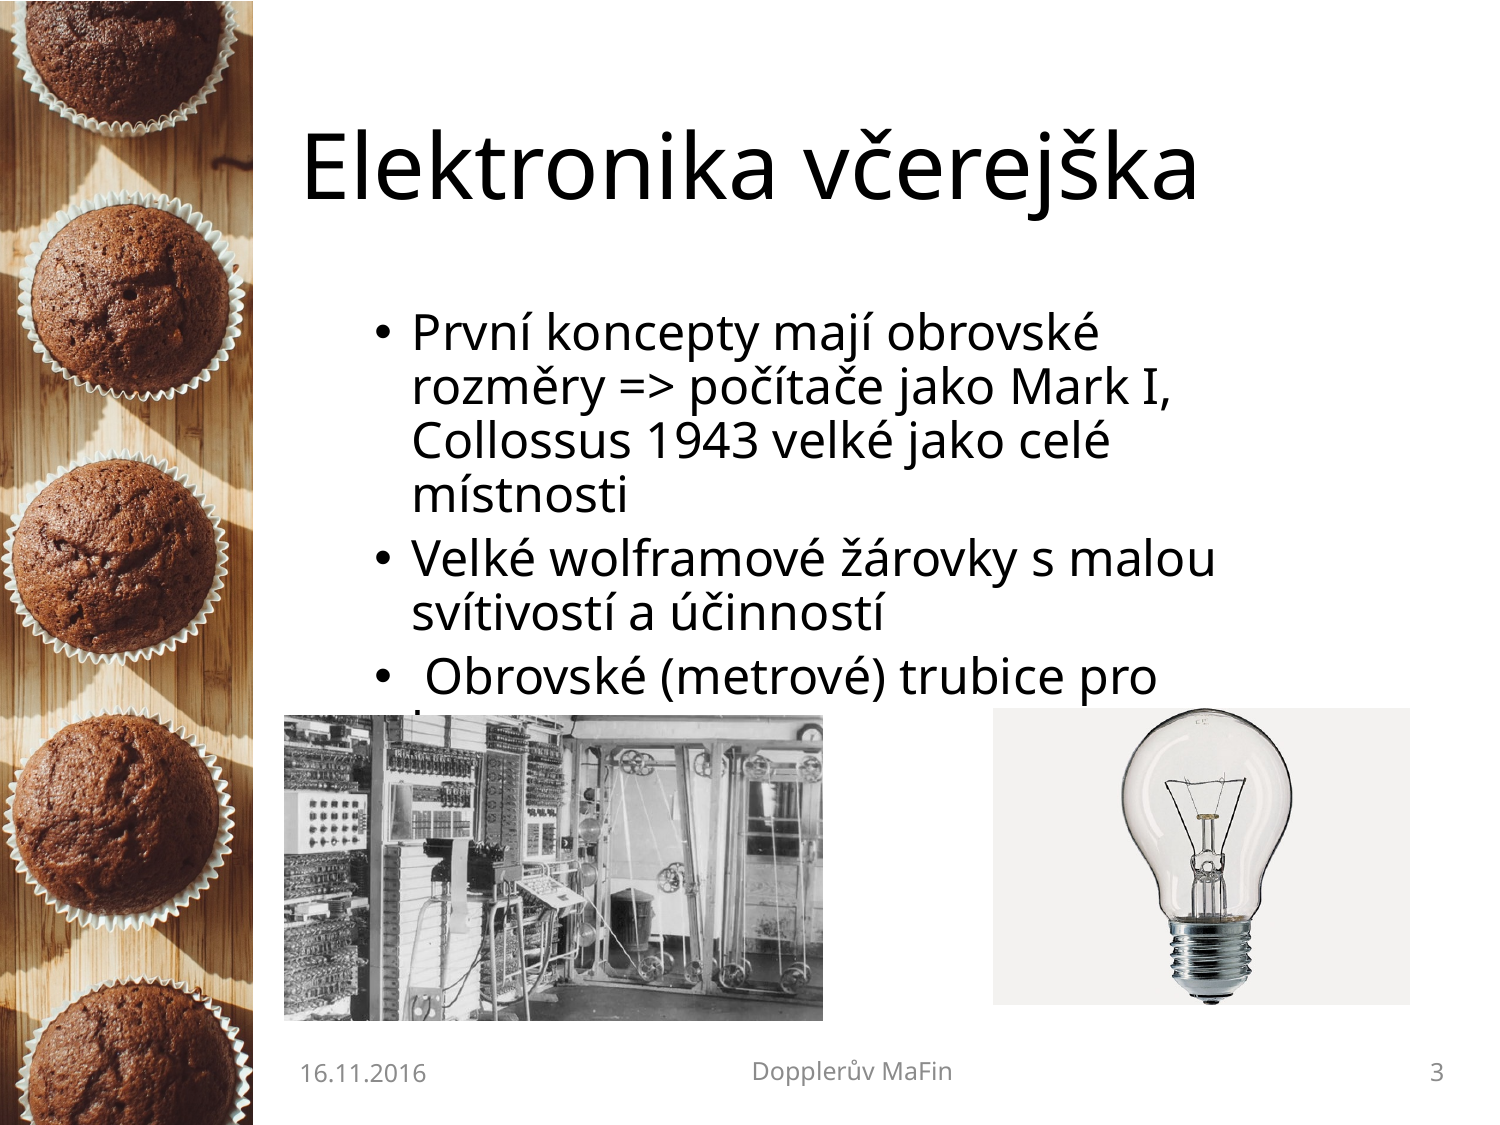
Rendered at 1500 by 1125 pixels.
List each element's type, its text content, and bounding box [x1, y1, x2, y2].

picture [0, 2, 253, 1124]
title Elektronika včerejška [284, 59, 1460, 280]
slide_number 3 [1121, 1043, 1460, 1104]
list První koncepty mají obrovské rozměry => počítače jako Mark I, Collossus 1943 velké jako celé místnosti Velké wolframové žárovky s malou svítivostí a účinností Obrovské (metrové) trubice pro lasery [284, 299, 1260, 1021]
footer Dopplerův MaFin [649, 1042, 1056, 1103]
picture [993, 708, 1410, 1005]
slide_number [284, 1042, 584, 1103]
picture [284, 715, 823, 1021]
